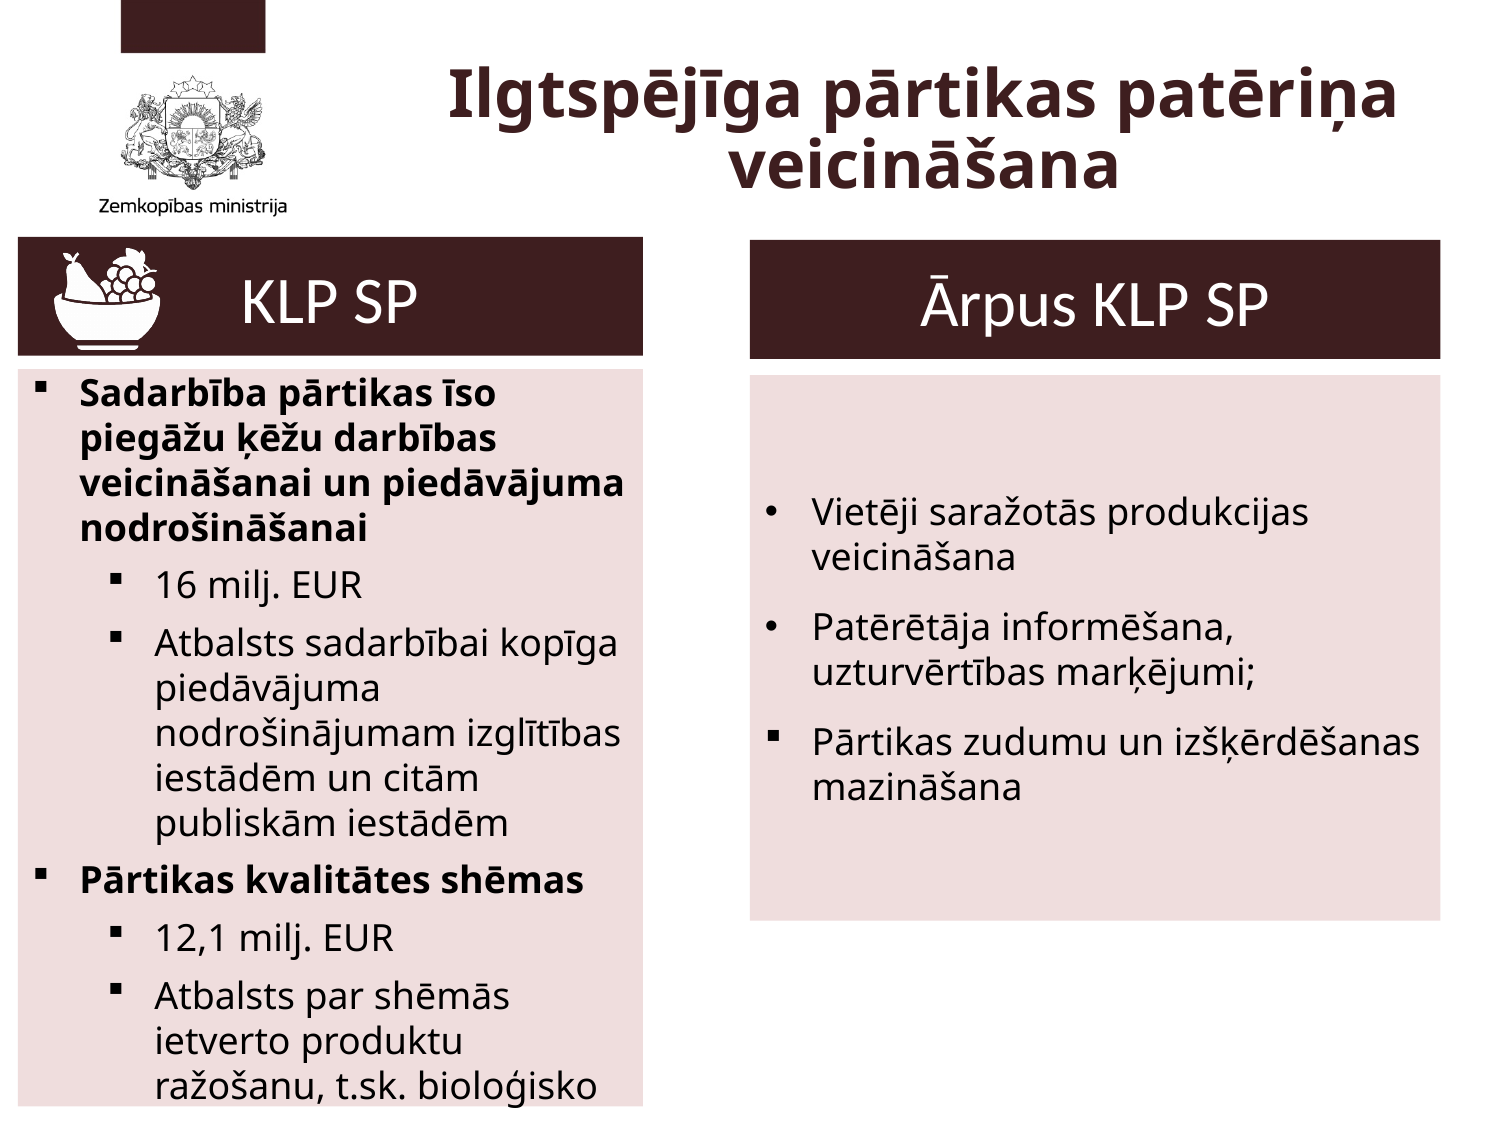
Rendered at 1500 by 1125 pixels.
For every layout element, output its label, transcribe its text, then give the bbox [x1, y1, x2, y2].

title Ilgtspējīga pārtikas patēriņa veicināšana [425, 53, 1425, 224]
text_box Sadarbība pārtikas īso piegāžu ķēžu darbības veicināšanai un piedāvājuma nodrošināšanai 16 milj. EUR Atbalsts sadarbībai kopīga piedāvājuma nodrošinājumam izglītības iestādēm un citām publiskām iestādēm Pārtikas kvalitātes shēmas 12,1 milj. EUR Atbalsts par shēmās ietverto produktu ražošanu, t.sk. bioloģisko [17, 368, 644, 1107]
text_box Ārpus KLP SP [749, 239, 1442, 360]
text_box Vietēji saražotās produkcijas veicināšana Patērētāja informēšana, uzturvērtības marķējumi; Pārtikas zudumu un izšķērdēšanas mazināšana [749, 374, 1442, 922]
picture [48, 239, 165, 356]
text_box KLP SP [17, 236, 644, 357]
picture [48, 0, 338, 236]
